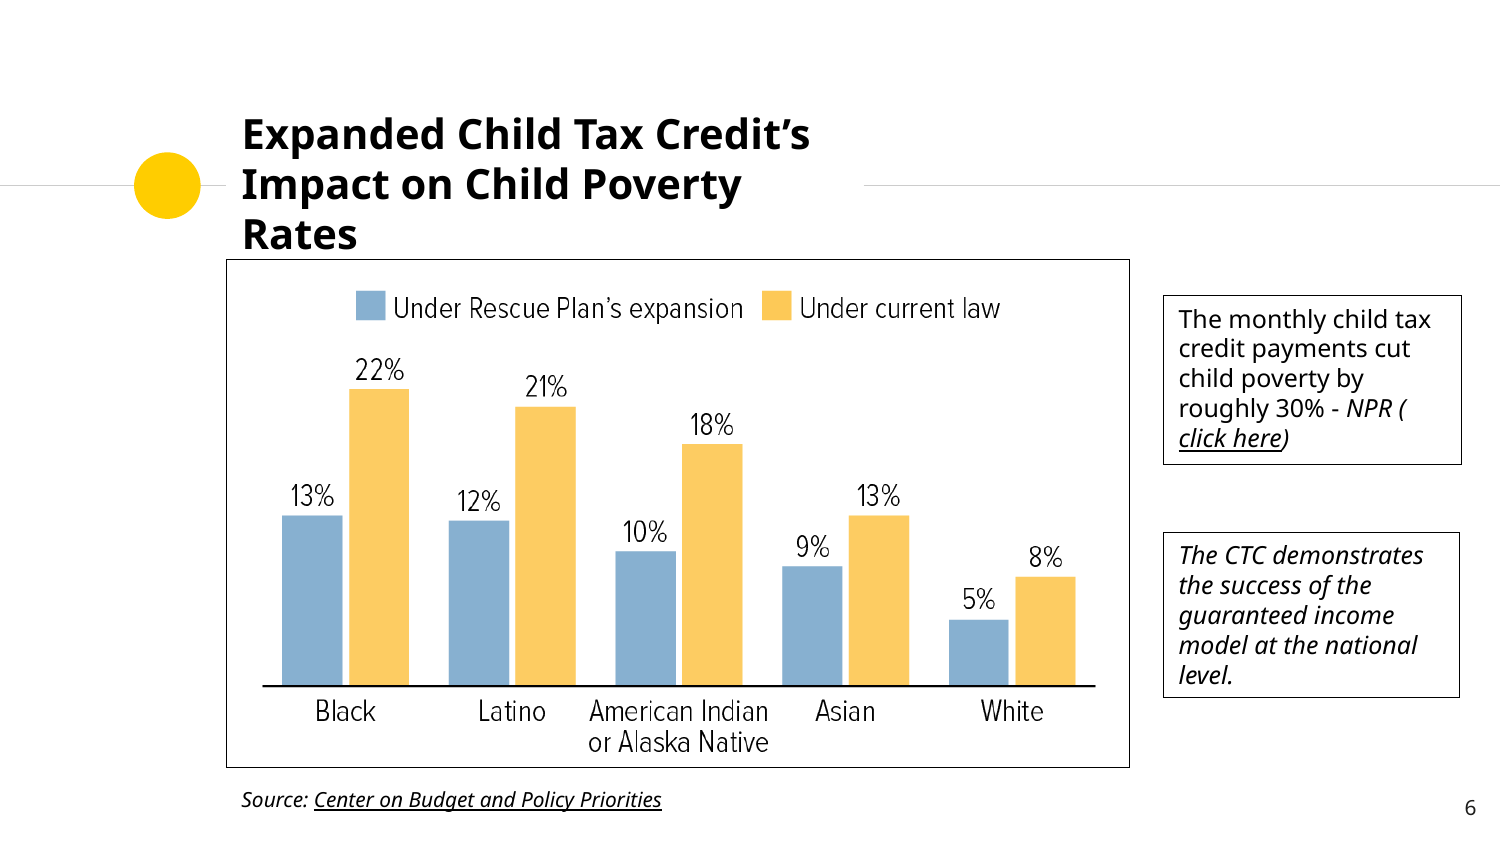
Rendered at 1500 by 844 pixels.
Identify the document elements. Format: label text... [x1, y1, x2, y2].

text_box The CTC demonstrates the success of the guaranteed income model at the national level. [1163, 532, 1460, 698]
slide_number 6 [1401, 779, 1492, 844]
title Expanded Child Tax Credit’s Impact on Child Poverty Rates [226, 146, 863, 219]
picture [226, 259, 1130, 768]
text_box The monthly child tax credit payments cut child poverty by roughly 30% - NPR (click here) [1163, 295, 1462, 465]
text_box Source: Center on Budget and Policy Priorities [226, 779, 758, 823]
